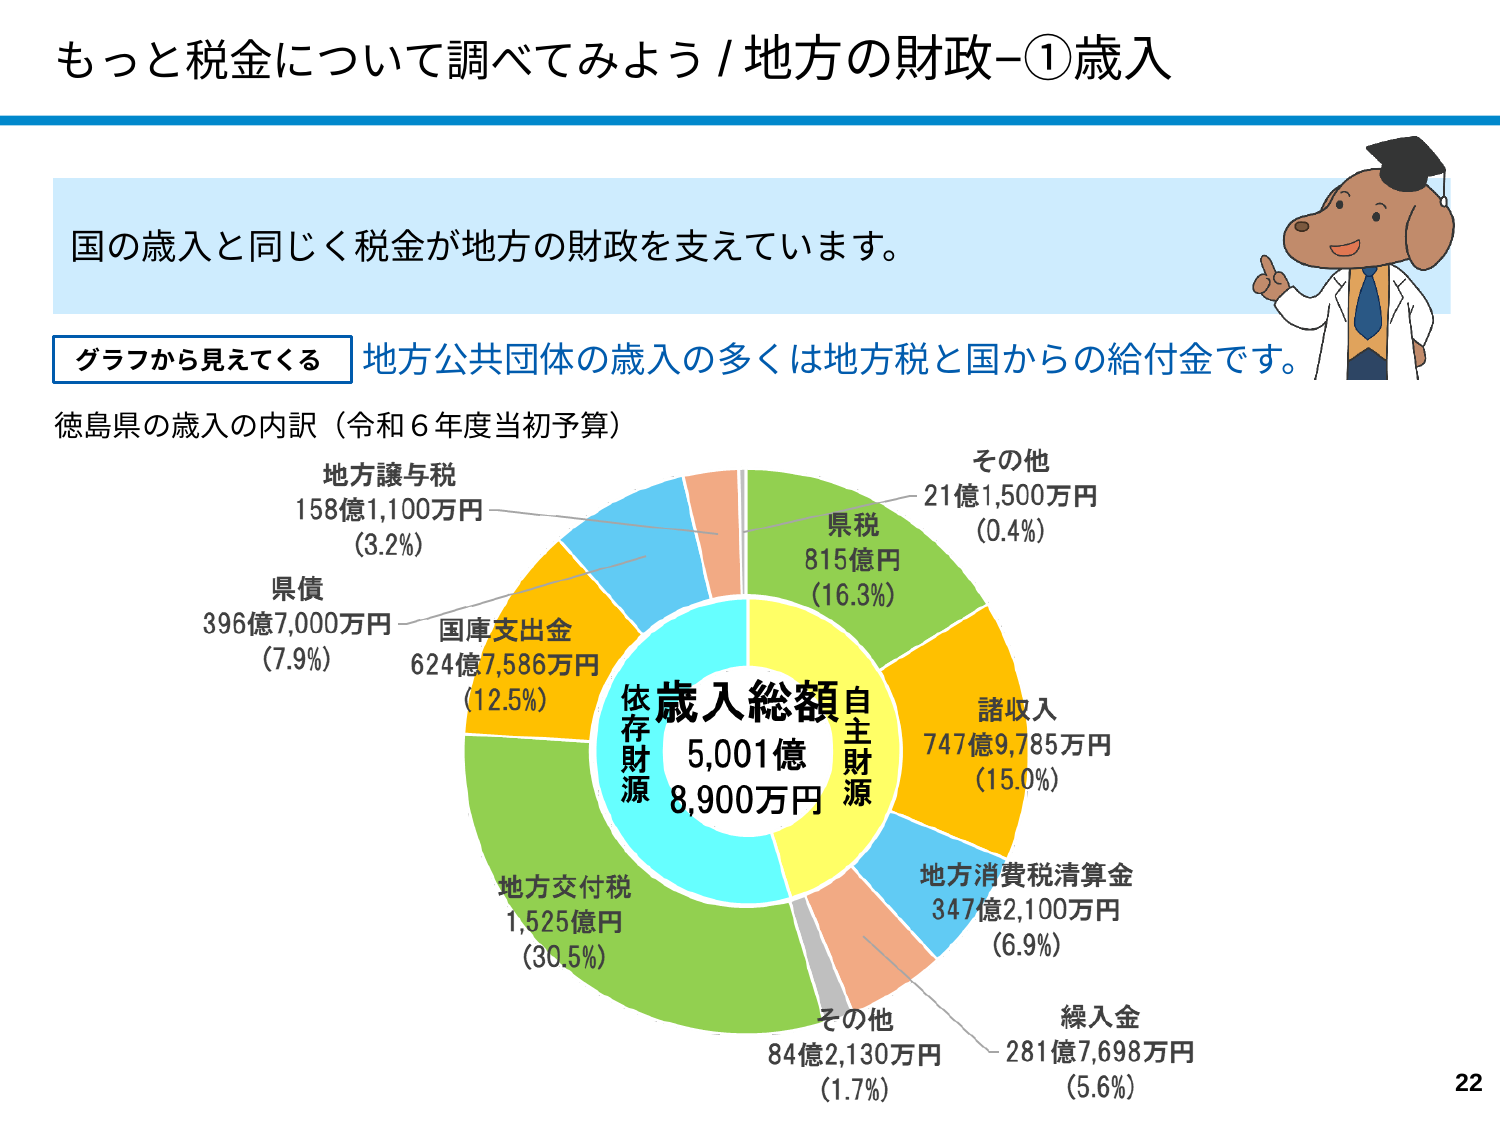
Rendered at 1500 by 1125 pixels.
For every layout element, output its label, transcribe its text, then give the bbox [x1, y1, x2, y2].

text_box もっと税金について調べてみよう/地方の財政−①歳入 [39, 0, 1315, 117]
text_box 徳島県の歳入の内訳（令和６年度当初予算） [39, 392, 757, 445]
slide_number ‹#› [1438, 1056, 1500, 1106]
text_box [52, 177, 1241, 314]
picture [183, 425, 1210, 1125]
text_box 地方公共団体の歳入の多くは地方税と国からの給付金です。 [347, 329, 1249, 388]
text_box グラフから見えてくる [53, 336, 347, 383]
picture [1246, 132, 1465, 380]
